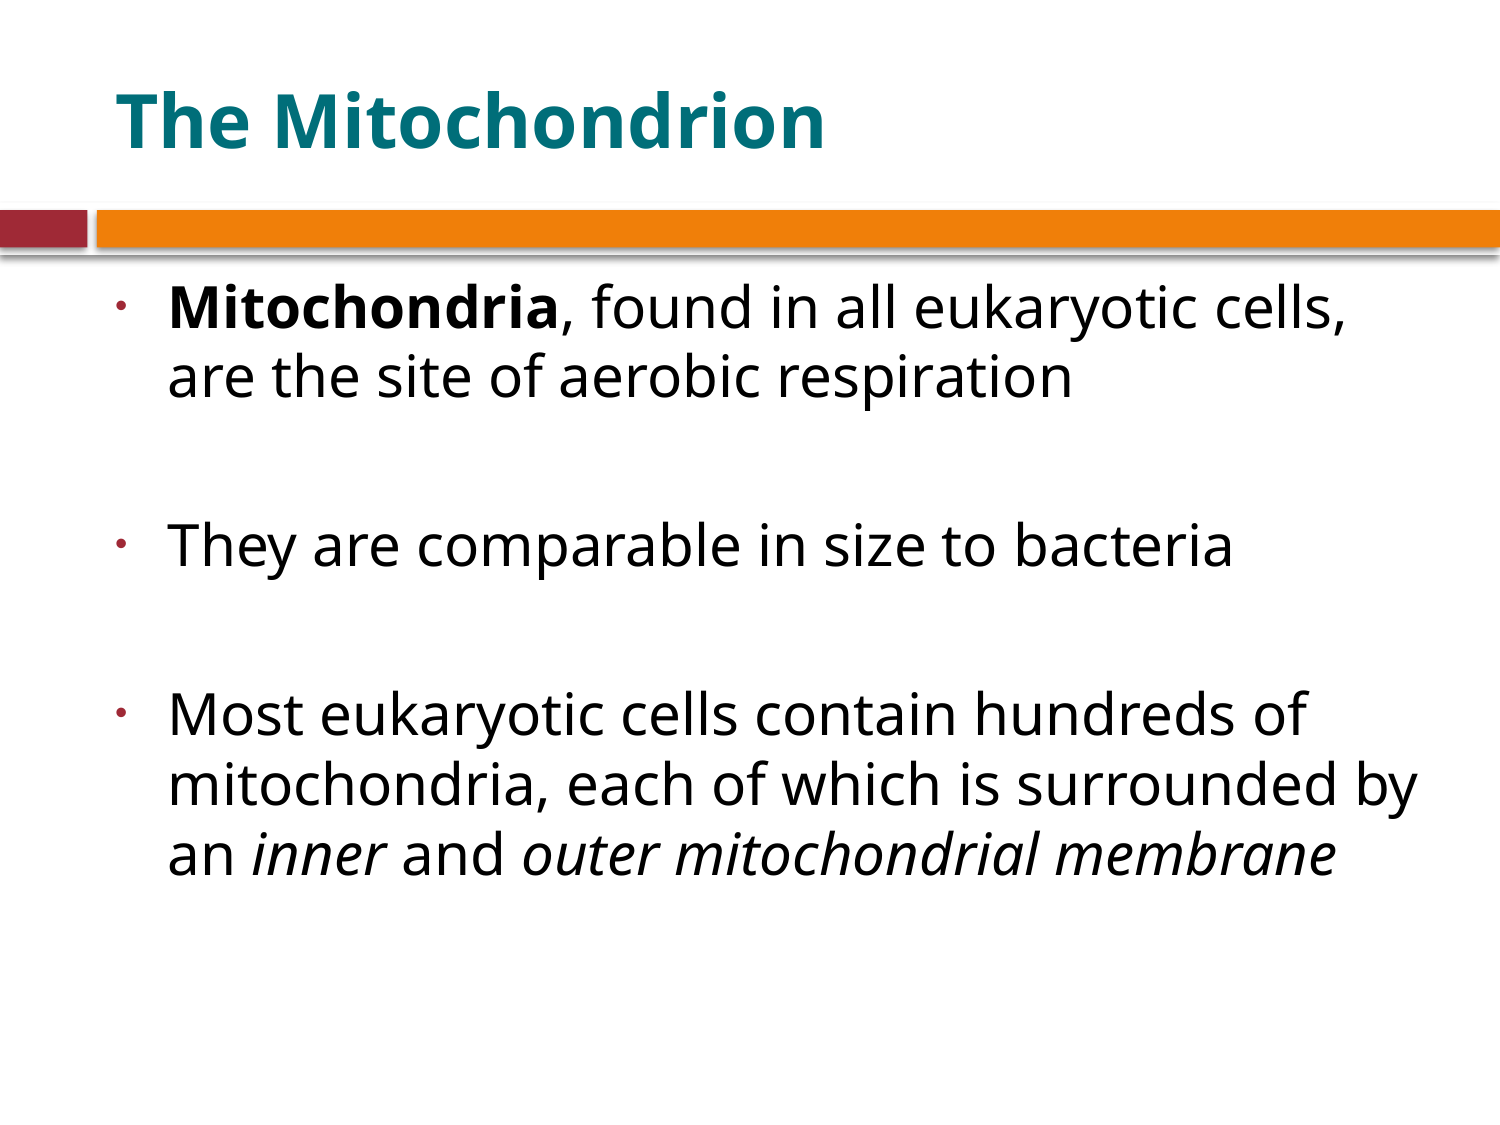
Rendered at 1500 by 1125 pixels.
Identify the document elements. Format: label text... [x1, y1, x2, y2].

list Mitochondria, found in all eukaryotic cells, are the site of aerobic respiration They are comparable in size to bacteria Most eukaryotic cells contain hundreds of mitochondria, each of which is surrounded by an inner and outer mitochondrial membrane [100, 262, 1438, 1000]
title The Mitochondrion [100, 37, 1438, 200]
